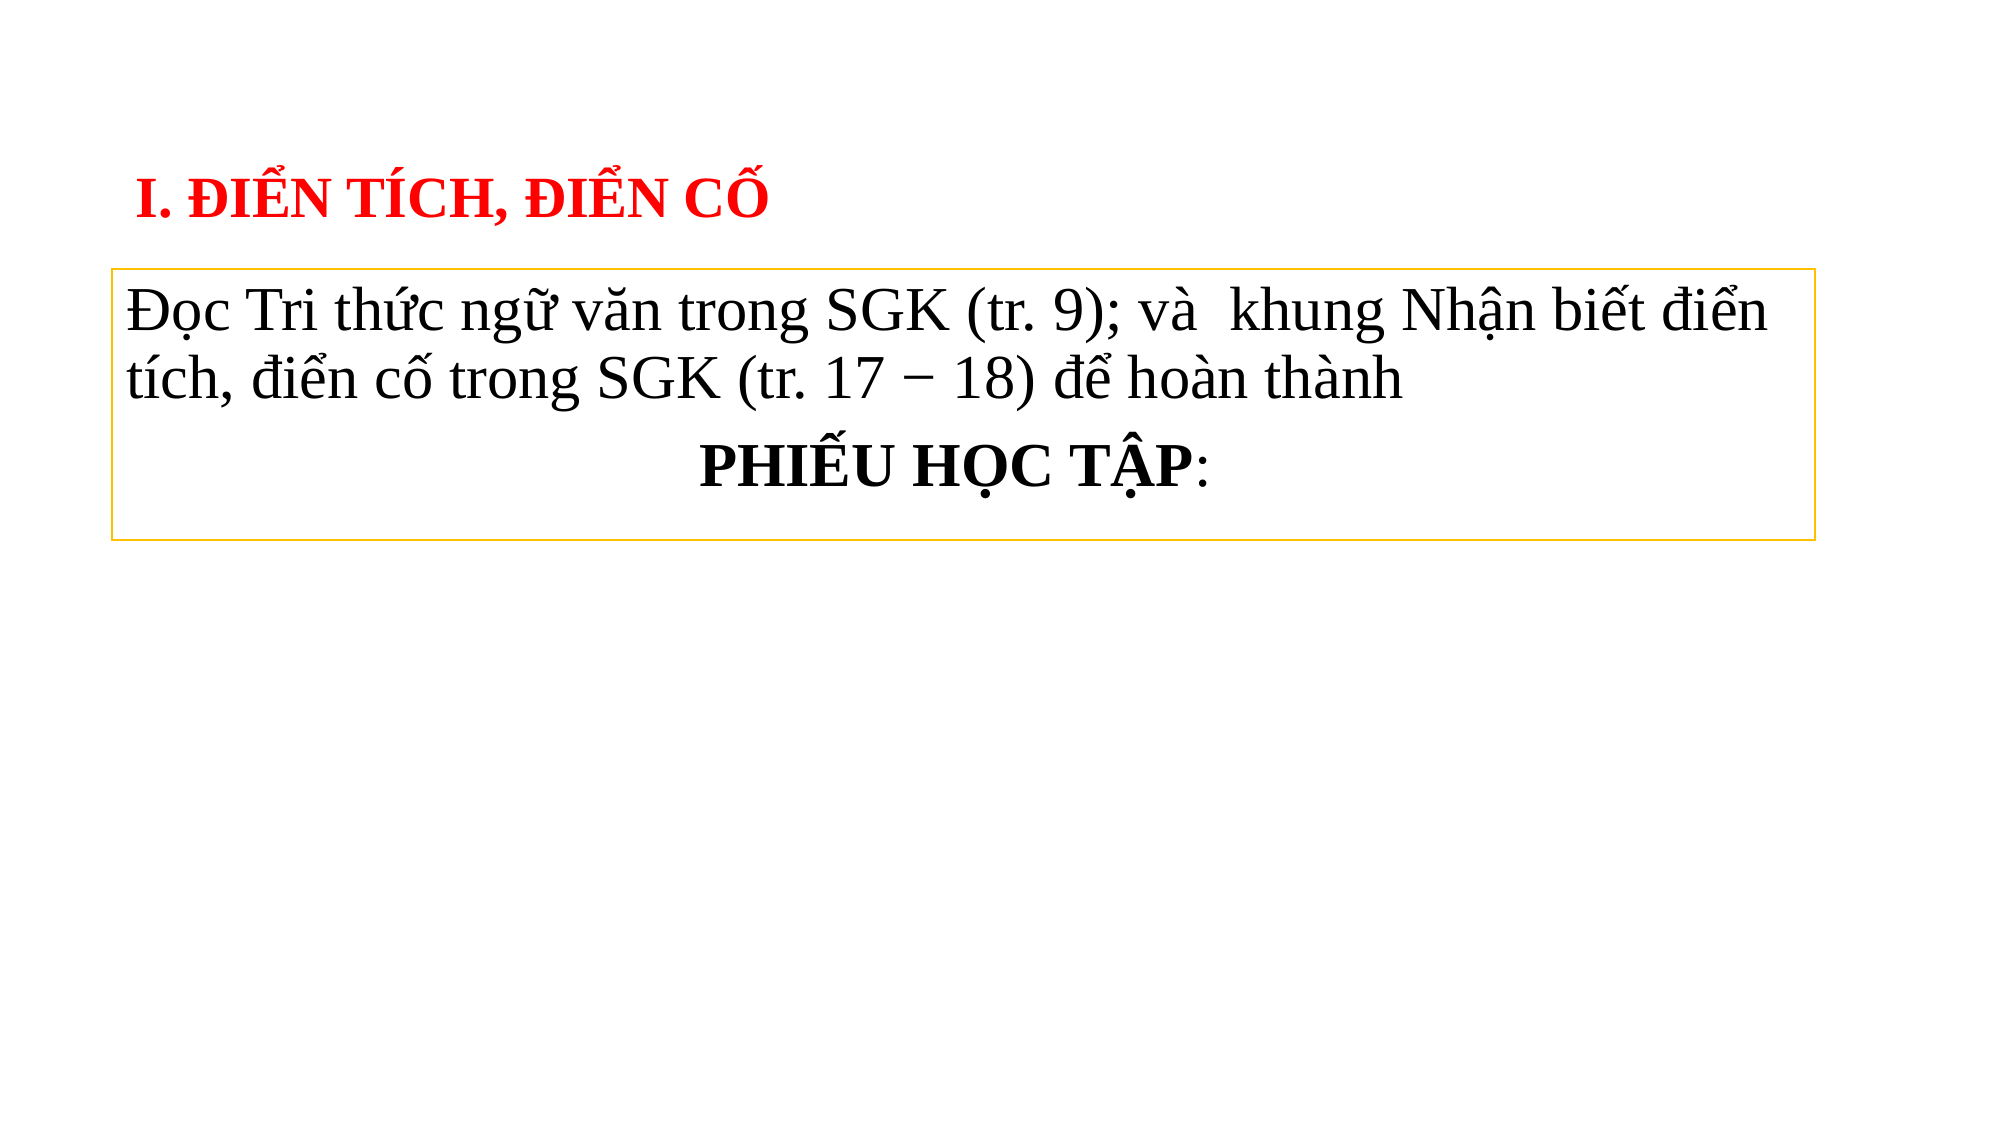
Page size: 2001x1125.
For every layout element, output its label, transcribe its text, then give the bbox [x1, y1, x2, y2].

list I. ĐIỂN TÍCH, ĐIỂN CỐ [120, 159, 835, 270]
list Đọc Tri thức ngữ văn trong SGK (tr. 9); và khung Nhận biết điển tích, điển cố trong SGK (tr. 17 − 18) để hoàn thành PHIẾU HỌC TẬP: [111, 268, 1816, 541]
